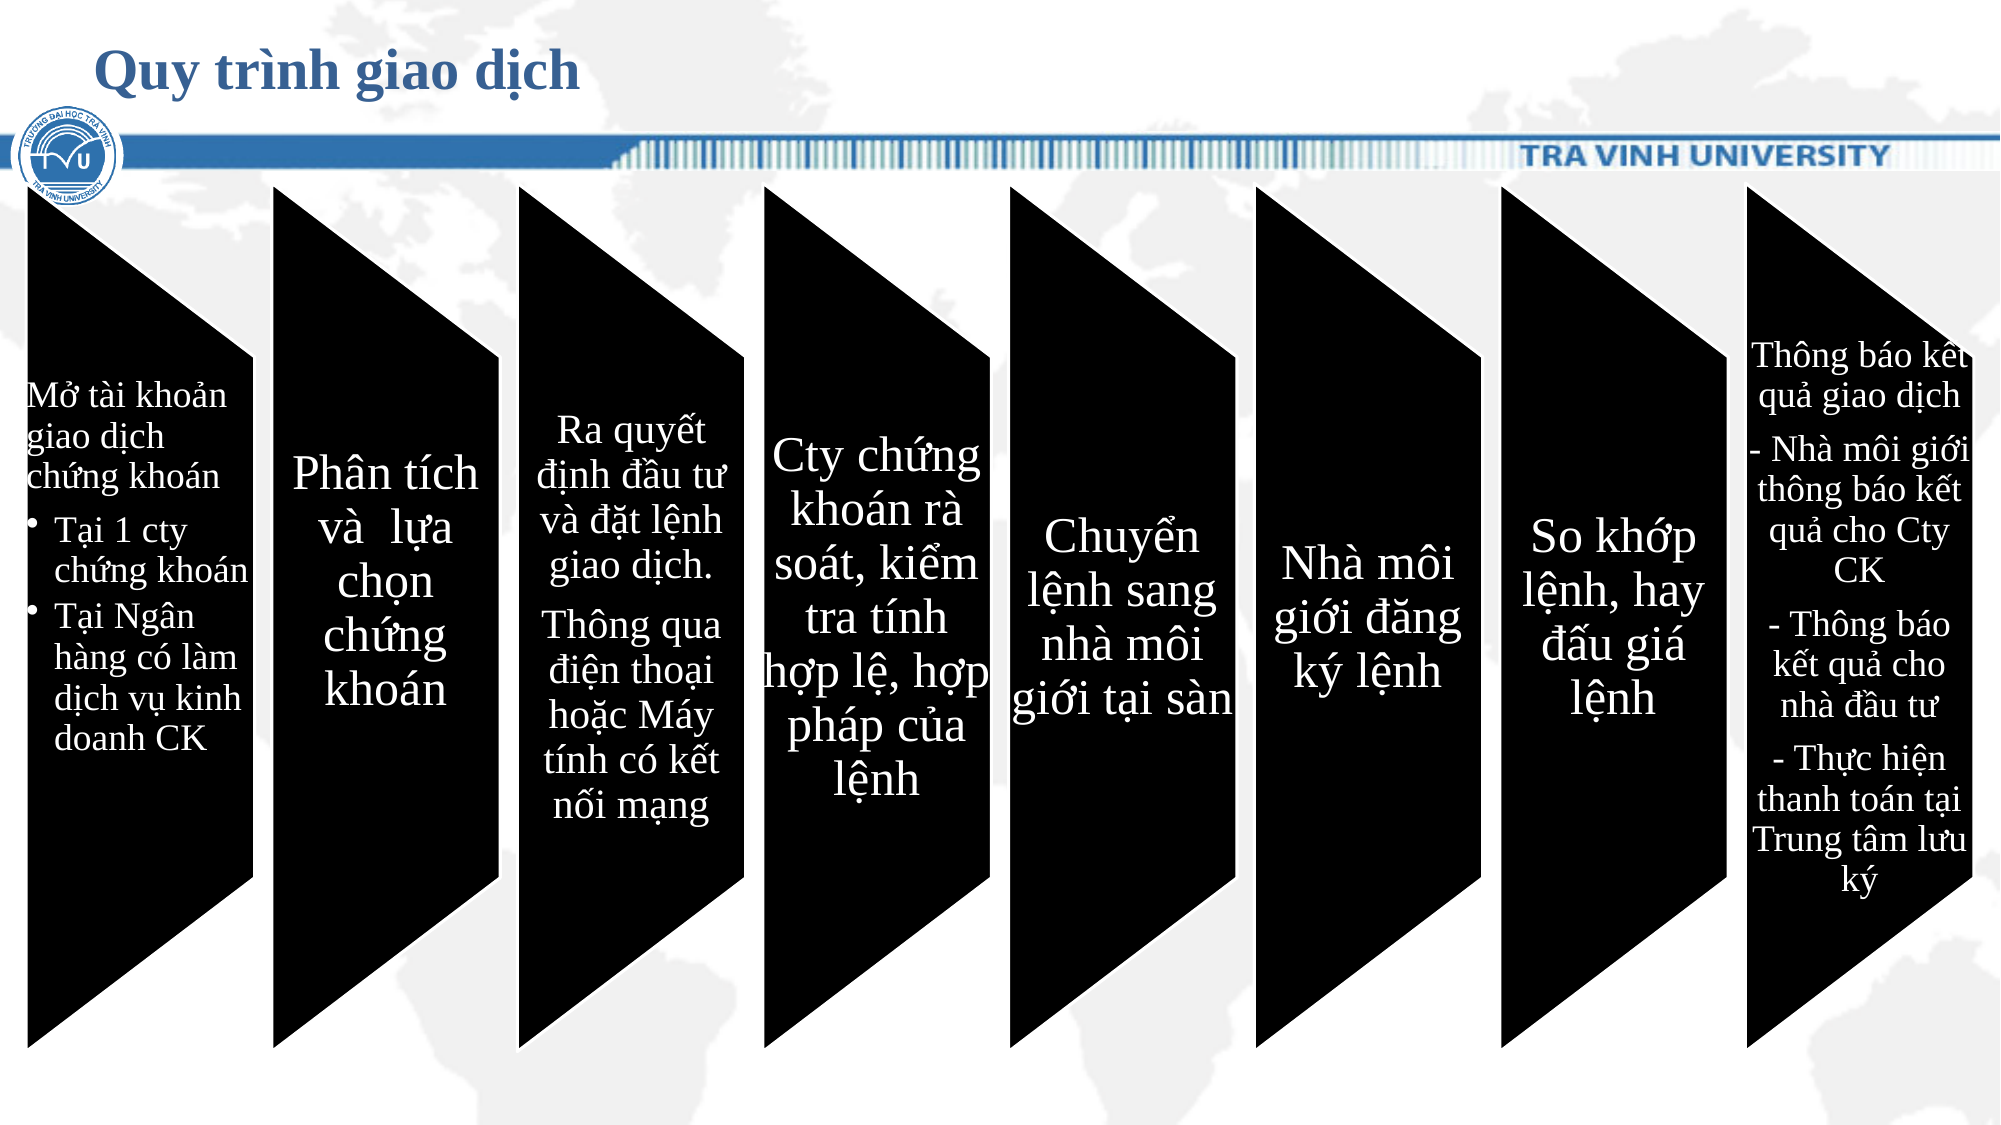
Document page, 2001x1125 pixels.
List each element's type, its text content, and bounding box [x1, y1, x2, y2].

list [24, 182, 1976, 1052]
title Quy trình giao dịch [78, 4, 1959, 129]
picture [0, 0, 2000, 1125]
